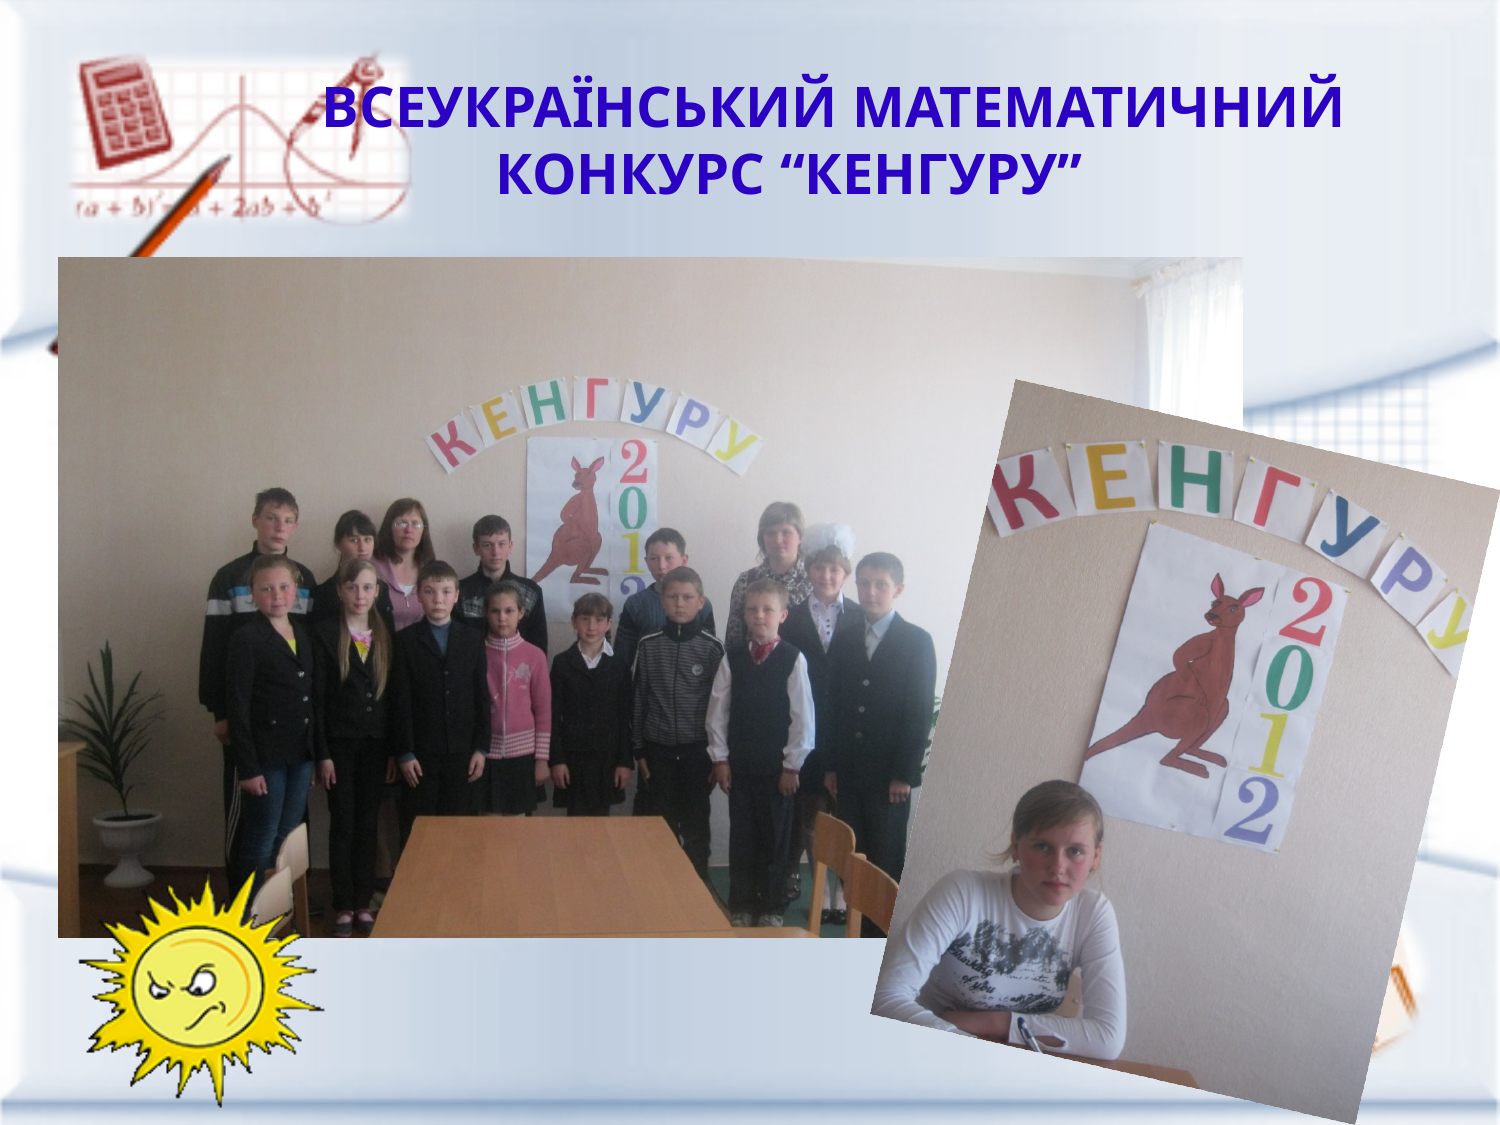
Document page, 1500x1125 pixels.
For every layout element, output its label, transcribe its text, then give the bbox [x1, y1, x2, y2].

picture [0, 0, 1500, 1125]
title ВСЕУКРАЇНСЬКИЙ МАТЕМАТИЧНИЙ КОНКУРС “КЕНГУРУ” [75, 45, 1425, 233]
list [58, 257, 1243, 938]
